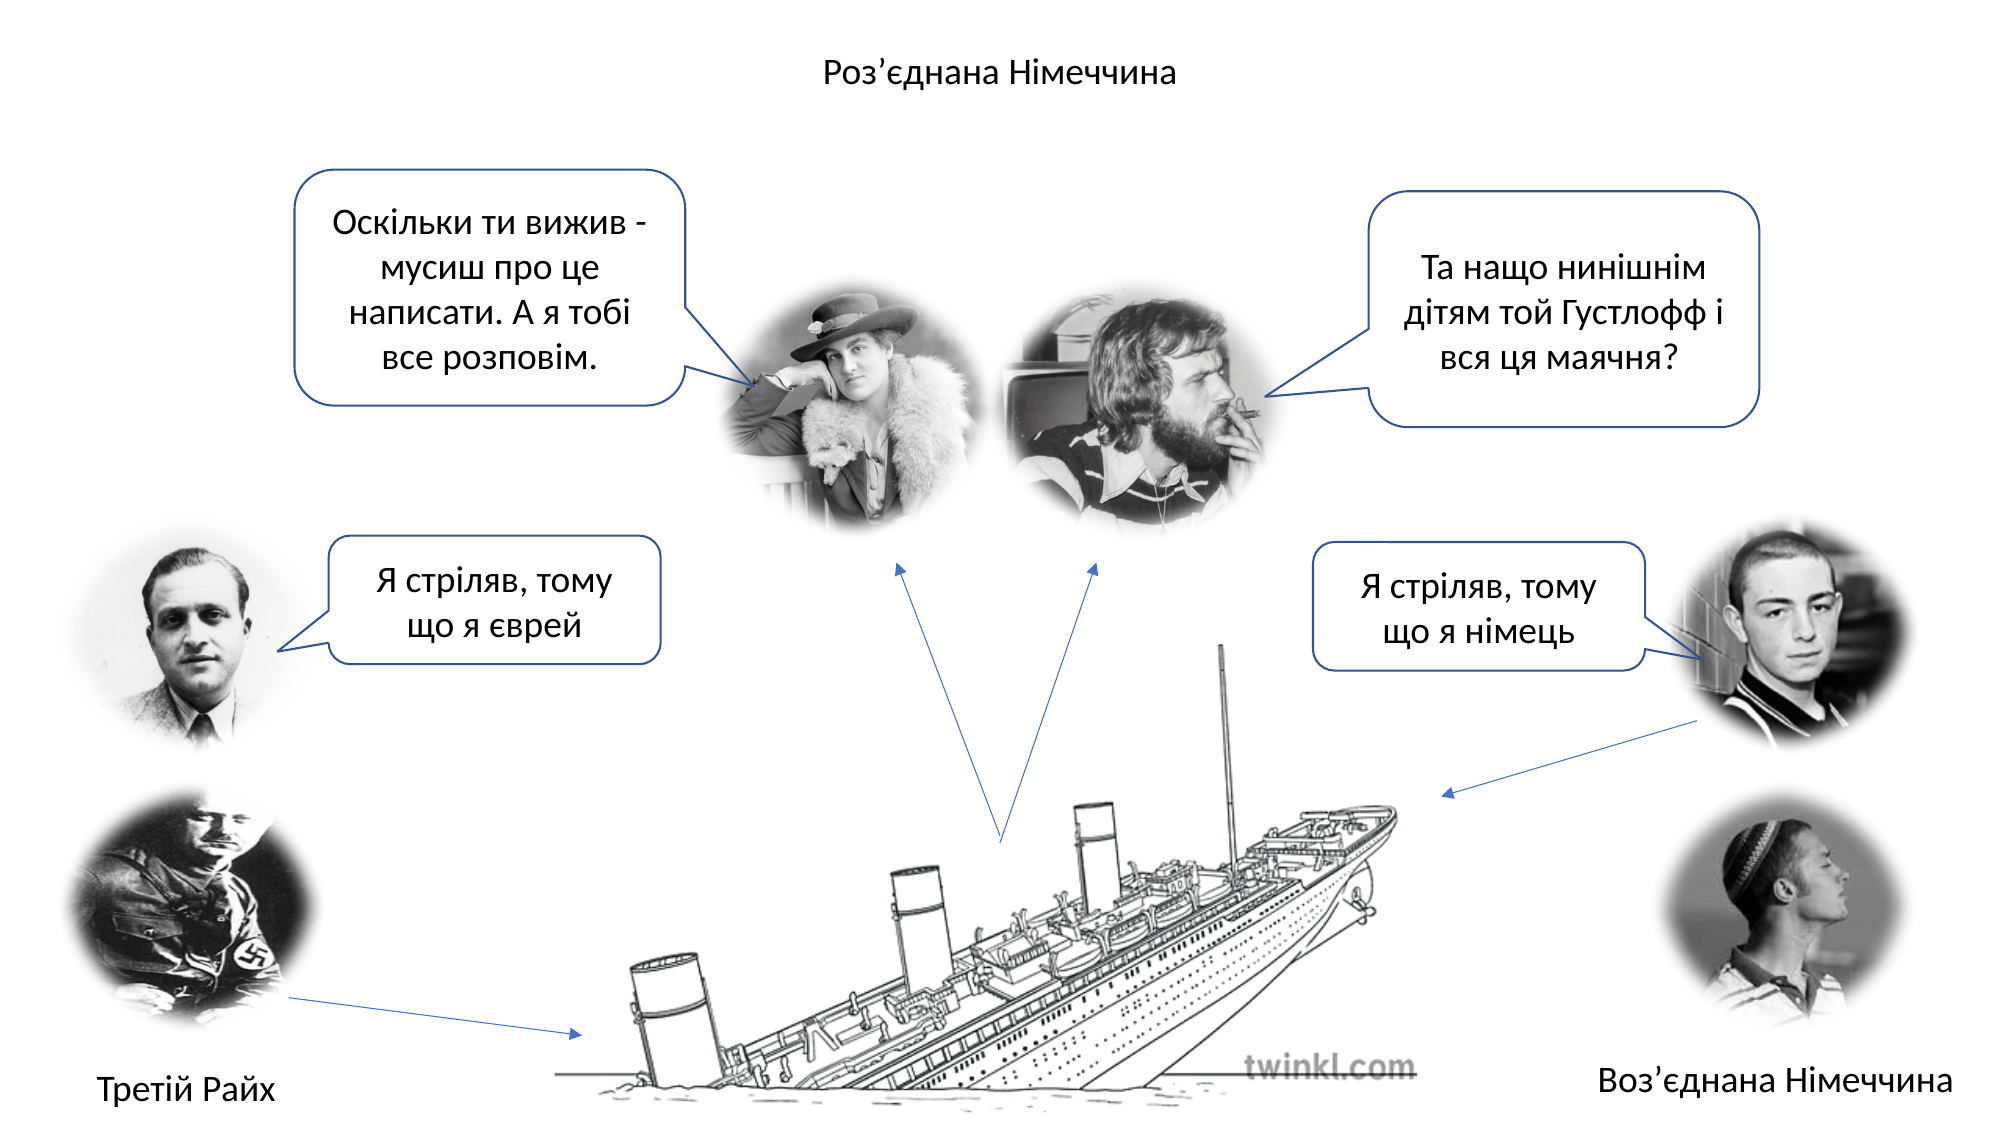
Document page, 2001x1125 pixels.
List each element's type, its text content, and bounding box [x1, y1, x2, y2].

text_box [288, 997, 583, 1036]
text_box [896, 562, 999, 836]
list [1646, 777, 1920, 1036]
text_box Та нащо нинішнім дітям той Густлофф і вся ця маячня? [1295, 190, 1761, 429]
text_box Воз’єднана Німеччина [1551, 1047, 2000, 1107]
text_box Оскільки ти вижив - мусиш про це написати. А я тобі все розповім. [293, 168, 708, 407]
text_box Я стріляв, тому що я німець [1311, 540, 1657, 672]
picture [54, 777, 329, 1036]
picture [494, 632, 1480, 1125]
picture [708, 269, 1295, 545]
picture [52, 508, 326, 758]
text_box Я стріляв, тому що я єврей [326, 534, 662, 666]
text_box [999, 562, 1097, 843]
text_box Третій Райх [3, 1056, 370, 1116]
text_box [1440, 720, 1697, 797]
text_box Роз’єднана Німеччина [632, 39, 1369, 100]
picture [1657, 508, 1924, 758]
